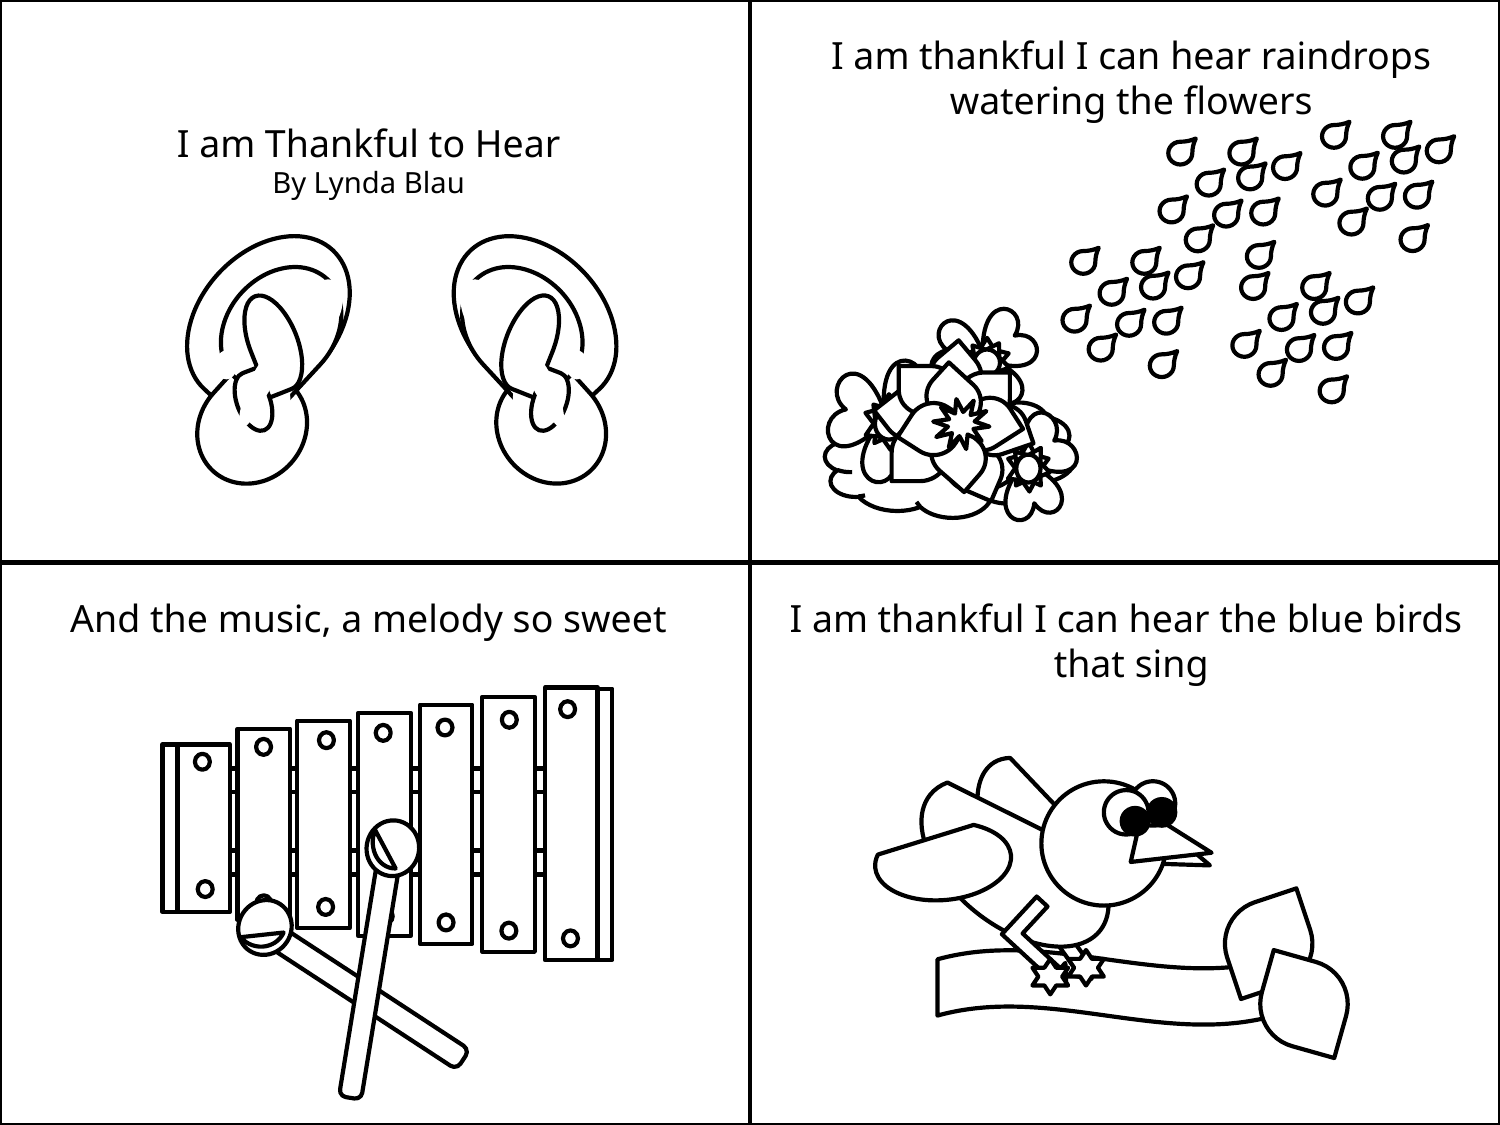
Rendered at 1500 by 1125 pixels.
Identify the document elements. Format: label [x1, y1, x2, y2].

text_box [0, 0, 1500, 1125]
